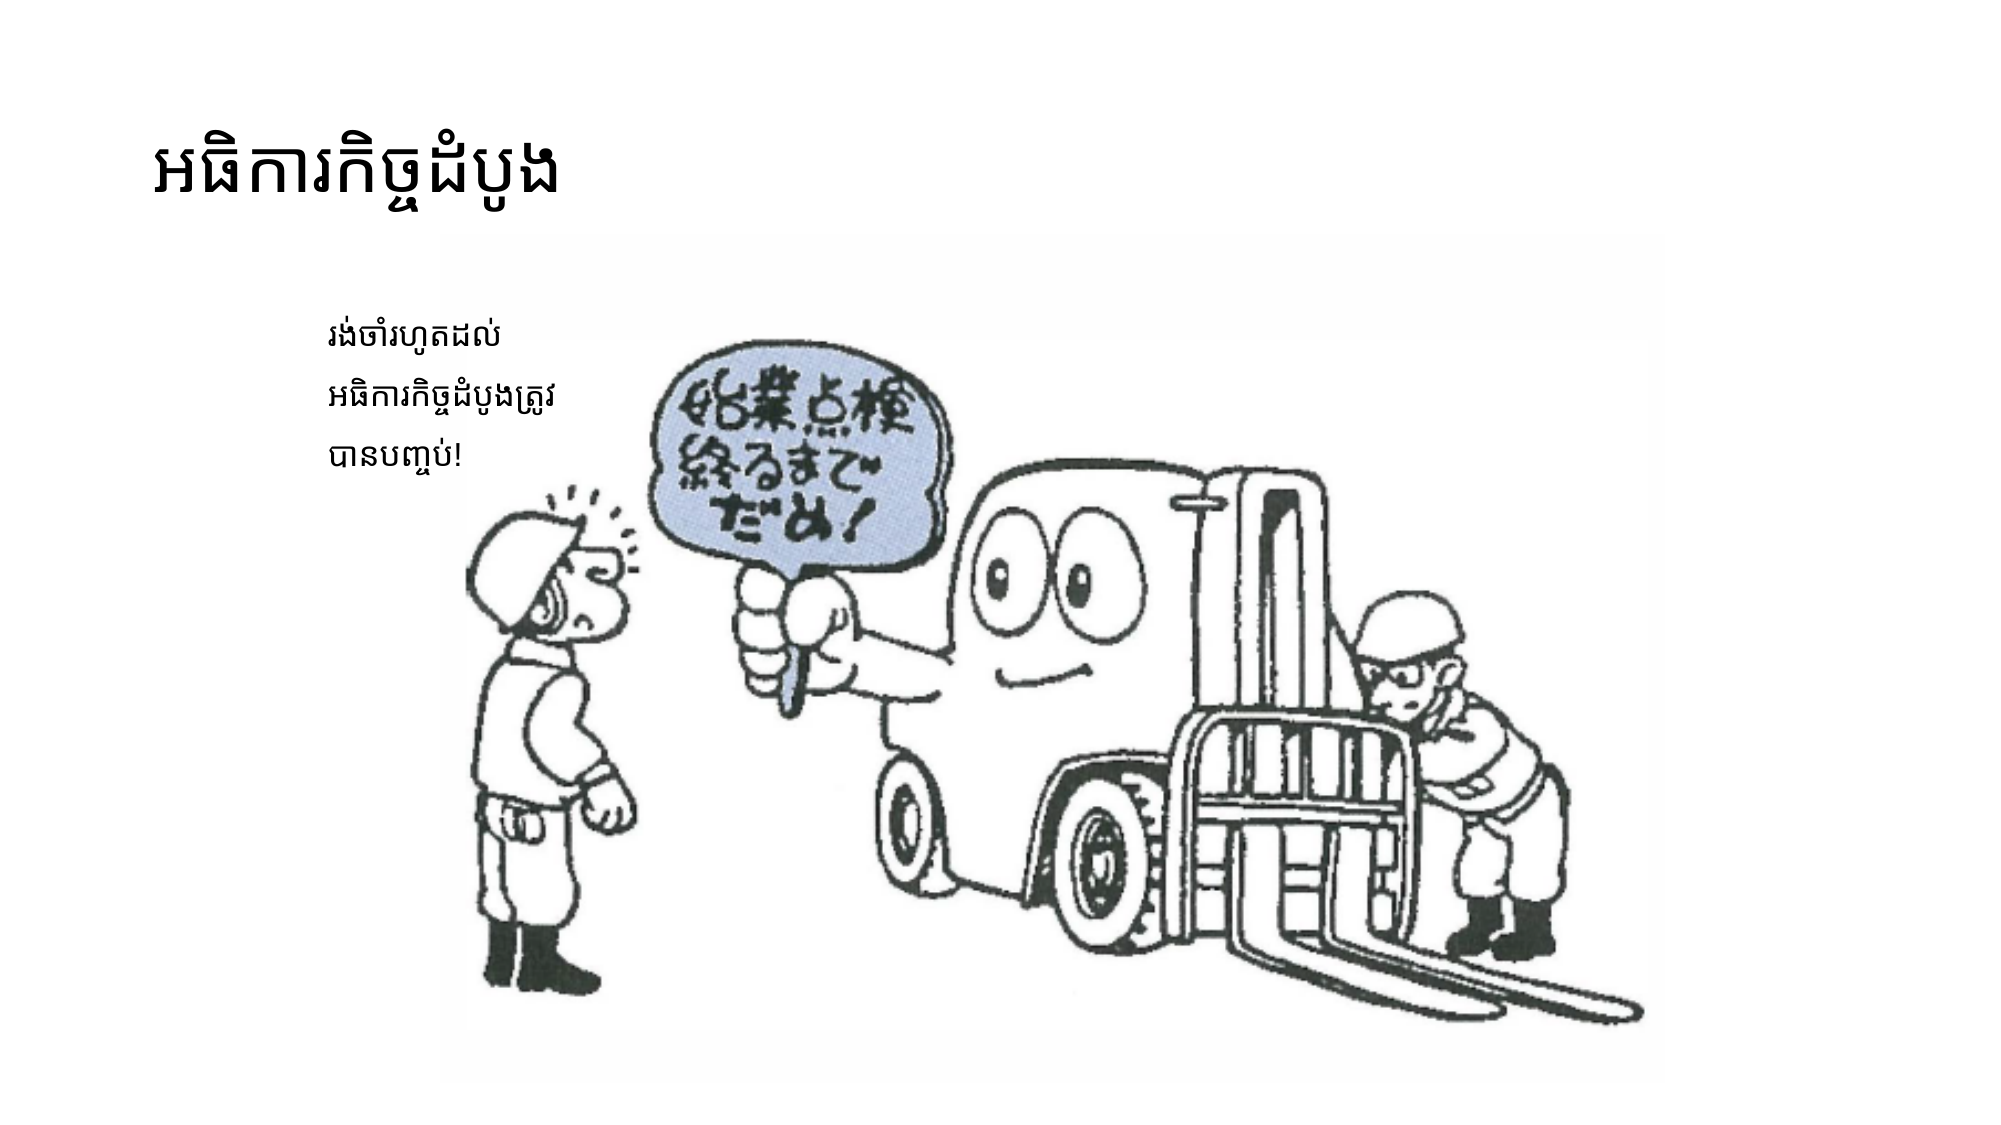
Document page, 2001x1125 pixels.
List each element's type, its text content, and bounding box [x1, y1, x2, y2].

title អធិការកិច្ចដំបូង [137, 59, 1863, 278]
text_box រង់ចាំរហូតដល់អធិការកិច្ចដំបូងត្រូវបានបញ្ចប់! [313, 286, 440, 481]
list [440, 234, 1665, 1083]
